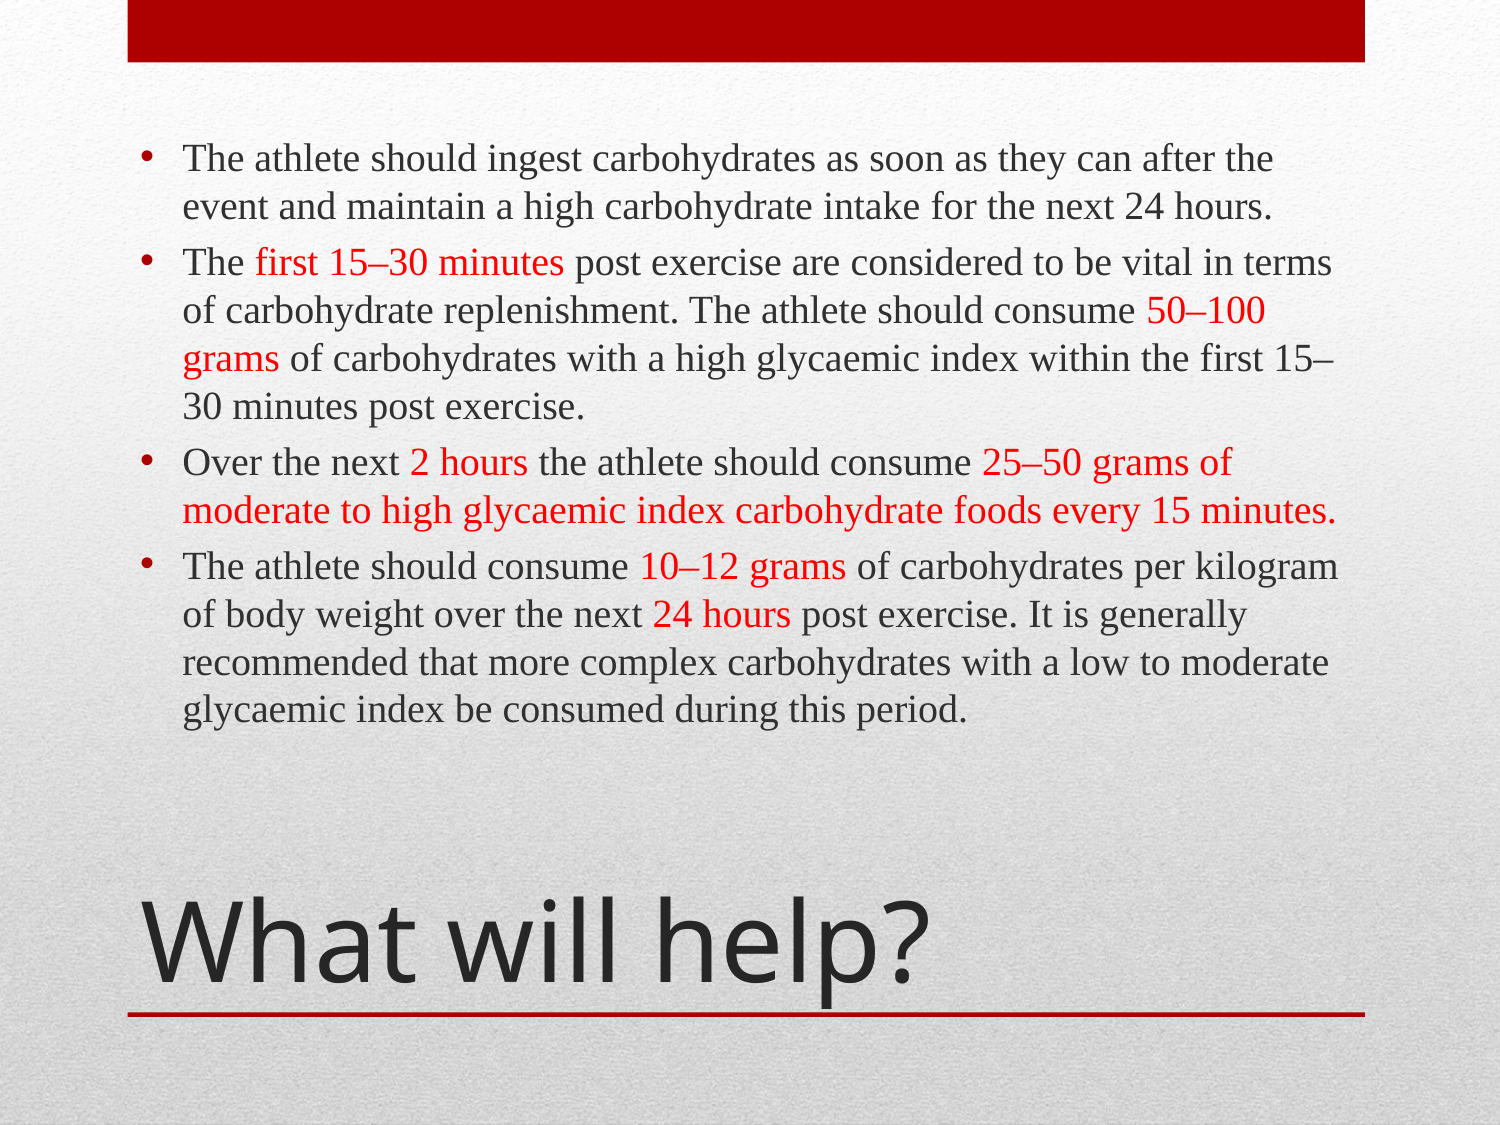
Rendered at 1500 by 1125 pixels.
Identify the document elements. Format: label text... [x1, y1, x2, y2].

list The athlete should ingest carbohydrates as soon as they can after the event and maintain a high carbohydrate intake for the next 24 hours. The first 15–30 minutes post exercise are considered to be vital in terms of carbohydrate replenishment. The athlete should consume 50–100 grams of carbohydrates with a high glycaemic index within the first 15–30 minutes post exercise. Over the next 2 hours the athlete should consume 25–50 grams of moderate to high glycaemic index carbohydrate foods every 15 minutes. The athlete should consume 10–12 grams of carbohydrates per kilogram of body weight over the next 24 hours post exercise. It is generally recommended that more complex carbohydrates with a low to moderate glycaemic index be consumed during this period. [125, 112, 1363, 750]
title What will help? [125, 750, 1238, 1013]
